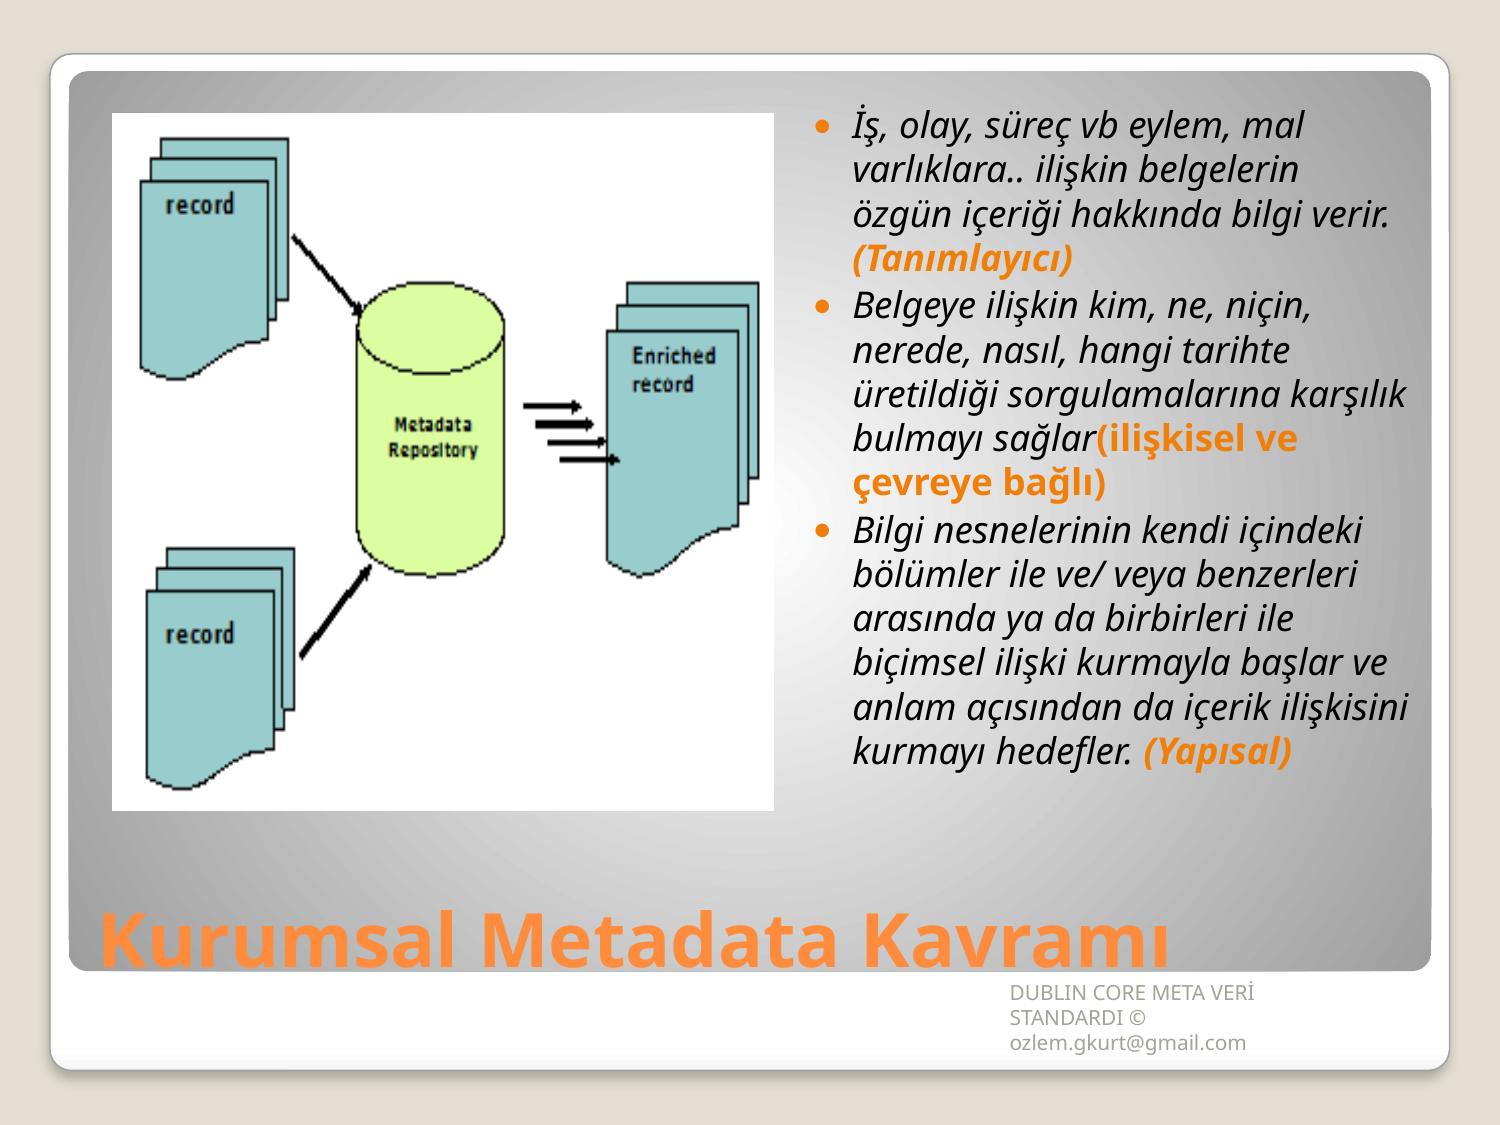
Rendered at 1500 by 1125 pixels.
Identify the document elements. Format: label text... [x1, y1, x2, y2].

title Kurumsal Metadata Kavramı [82, 817, 1425, 991]
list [111, 113, 774, 811]
footer DUBLIN CORE META VERİ STANDARDI © ozlem.gkurt@gmail.com [994, 1002, 1370, 1063]
list İş, olay, süreç vb eylem, mal varlıklara.. ilişkin belgelerin özgün içeriği hakkında bilgi verir. (Tanımlayıcı) Belgeye ilişkin kim, ne, niçin, nerede, nasıl, hangi tarihte üretildiği sorgulamalarına karşılık bulmayı sağlar(ilişkisel ve çevreye bağlı) Bilgi nesnelerinin kendi içindeki bölümler ile ve/ veya benzerleri arasında ya da birbirleri ile biçimsel ilişki kurmayla başlar ve anlam açısından da içerik ilişkisini kurmayı hedefler. (Yapısal) [780, 86, 1426, 807]
